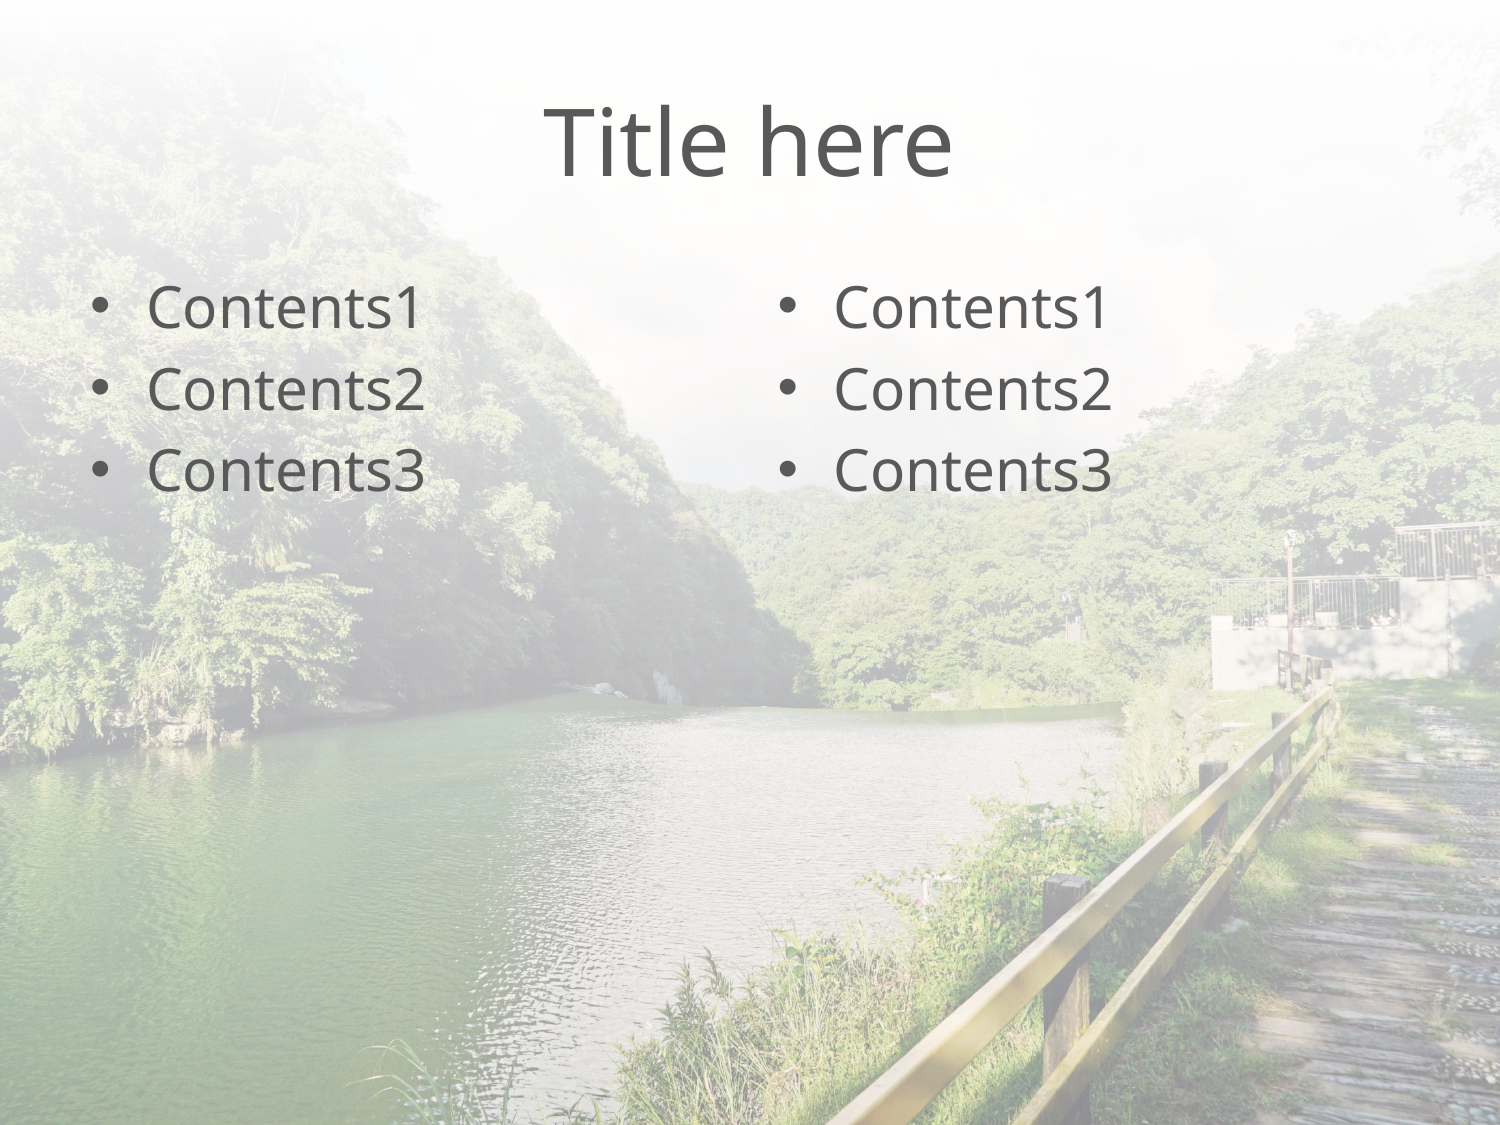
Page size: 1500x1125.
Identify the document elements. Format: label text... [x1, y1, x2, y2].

list Contents1 Contents2 Contents3 [762, 262, 1425, 1005]
title Title here [75, 45, 1425, 233]
text_box [0, 0, 1500, 1125]
list Contents1 Contents2 Contents3 [75, 262, 738, 1005]
